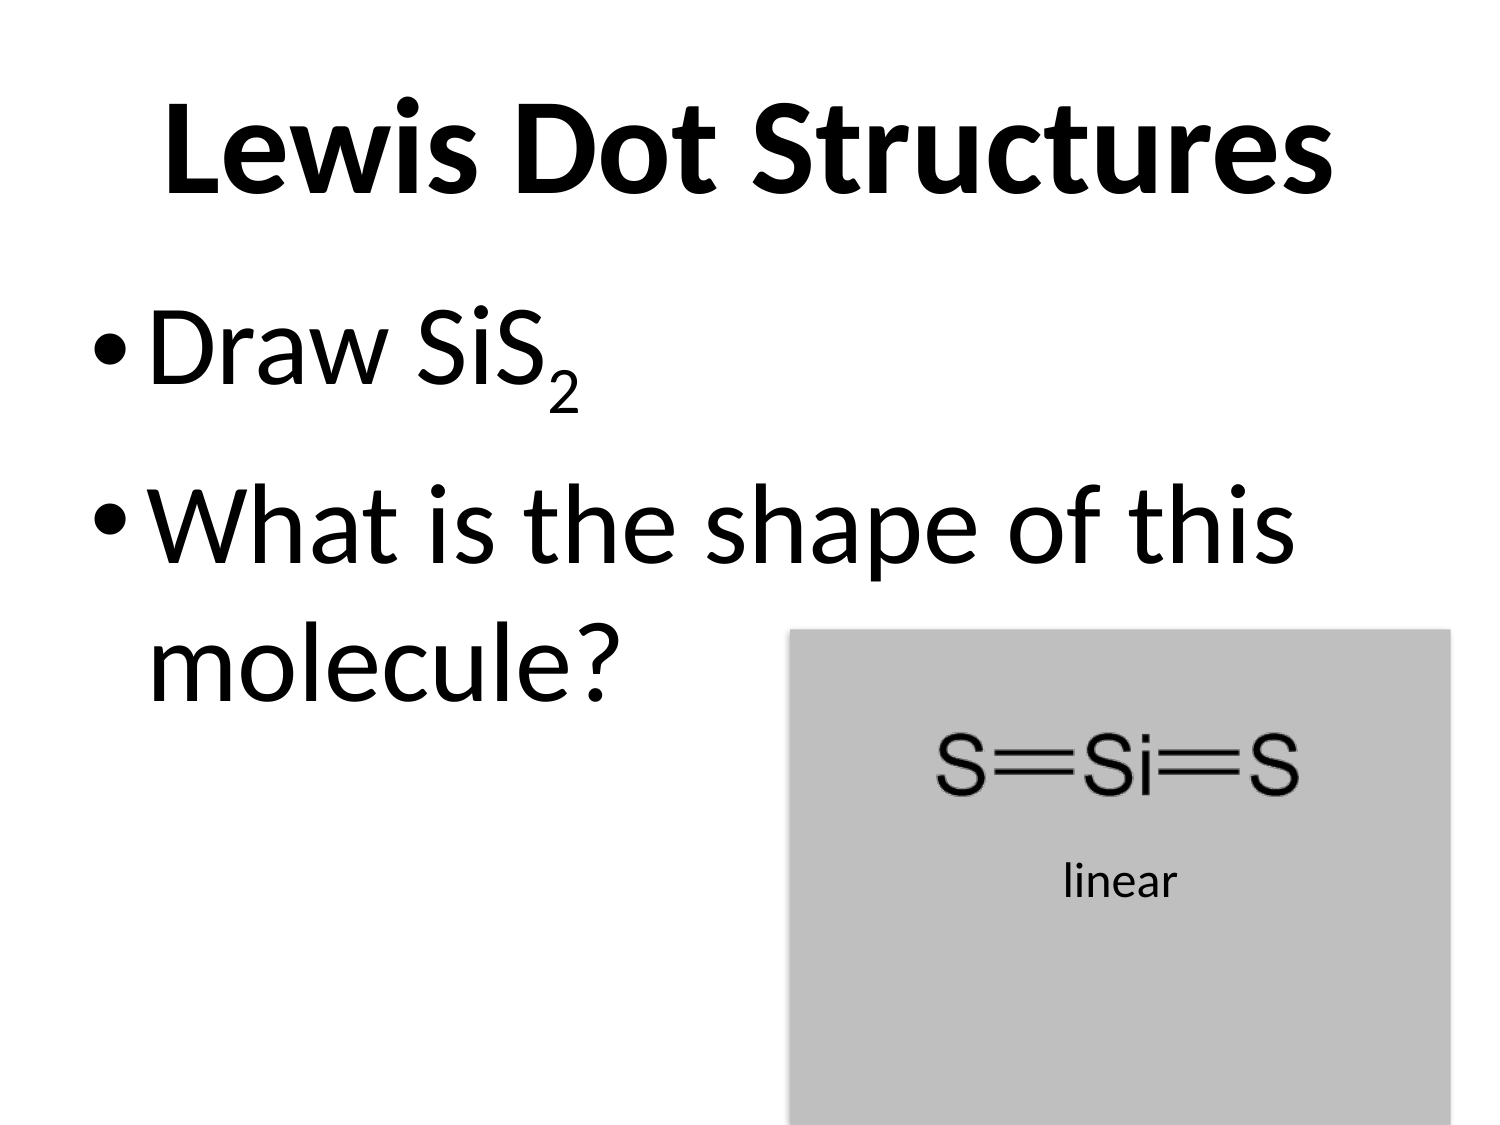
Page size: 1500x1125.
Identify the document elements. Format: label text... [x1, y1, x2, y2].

title Lewis Dot Structures [75, 45, 1425, 233]
list Draw SiS2 What is the shape of this molecule? [75, 262, 1425, 1005]
picture [924, 724, 1315, 808]
text_box linear [789, 629, 1451, 1125]
